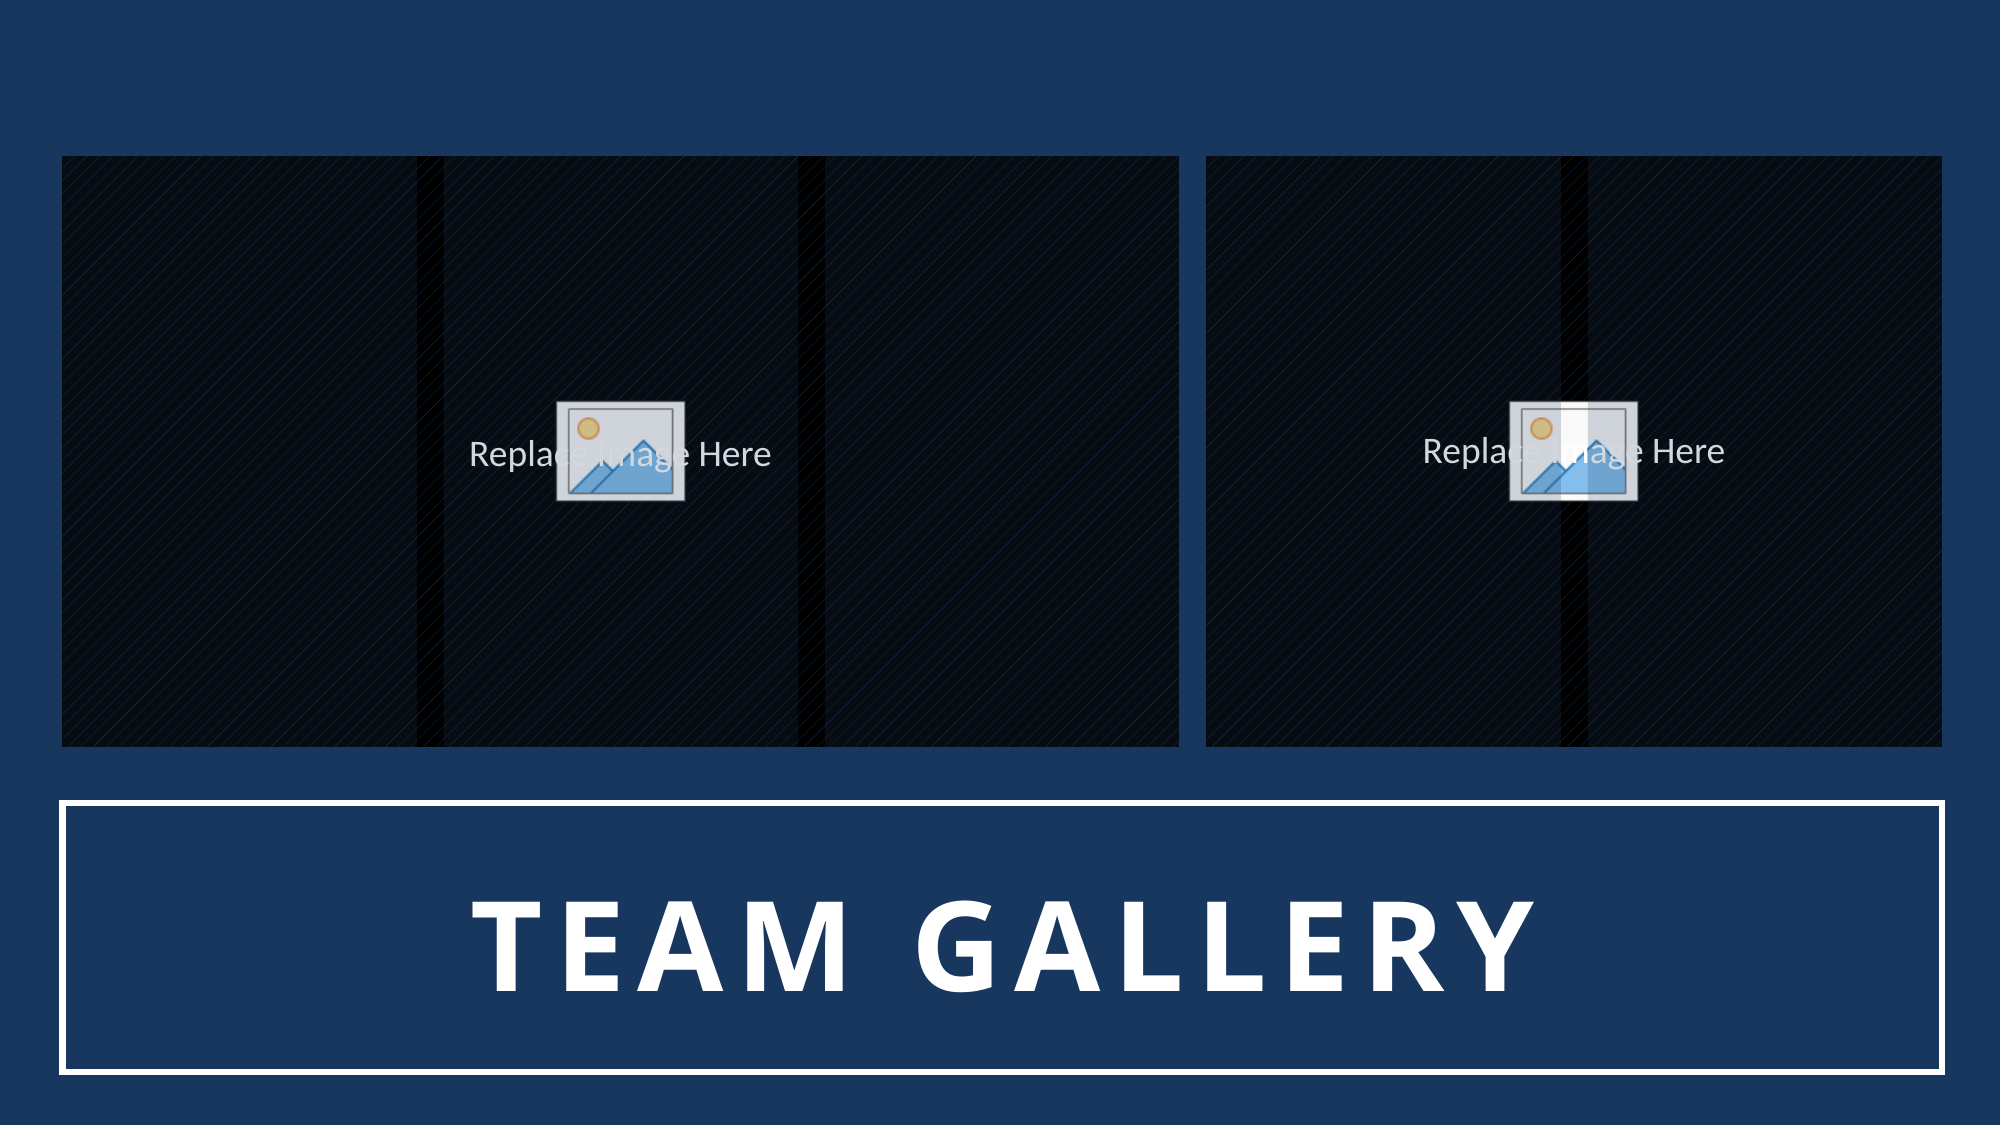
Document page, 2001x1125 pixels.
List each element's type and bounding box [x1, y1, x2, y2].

picture [62, 156, 1180, 747]
picture [1206, 156, 1942, 747]
text_box [61, 802, 1943, 1073]
